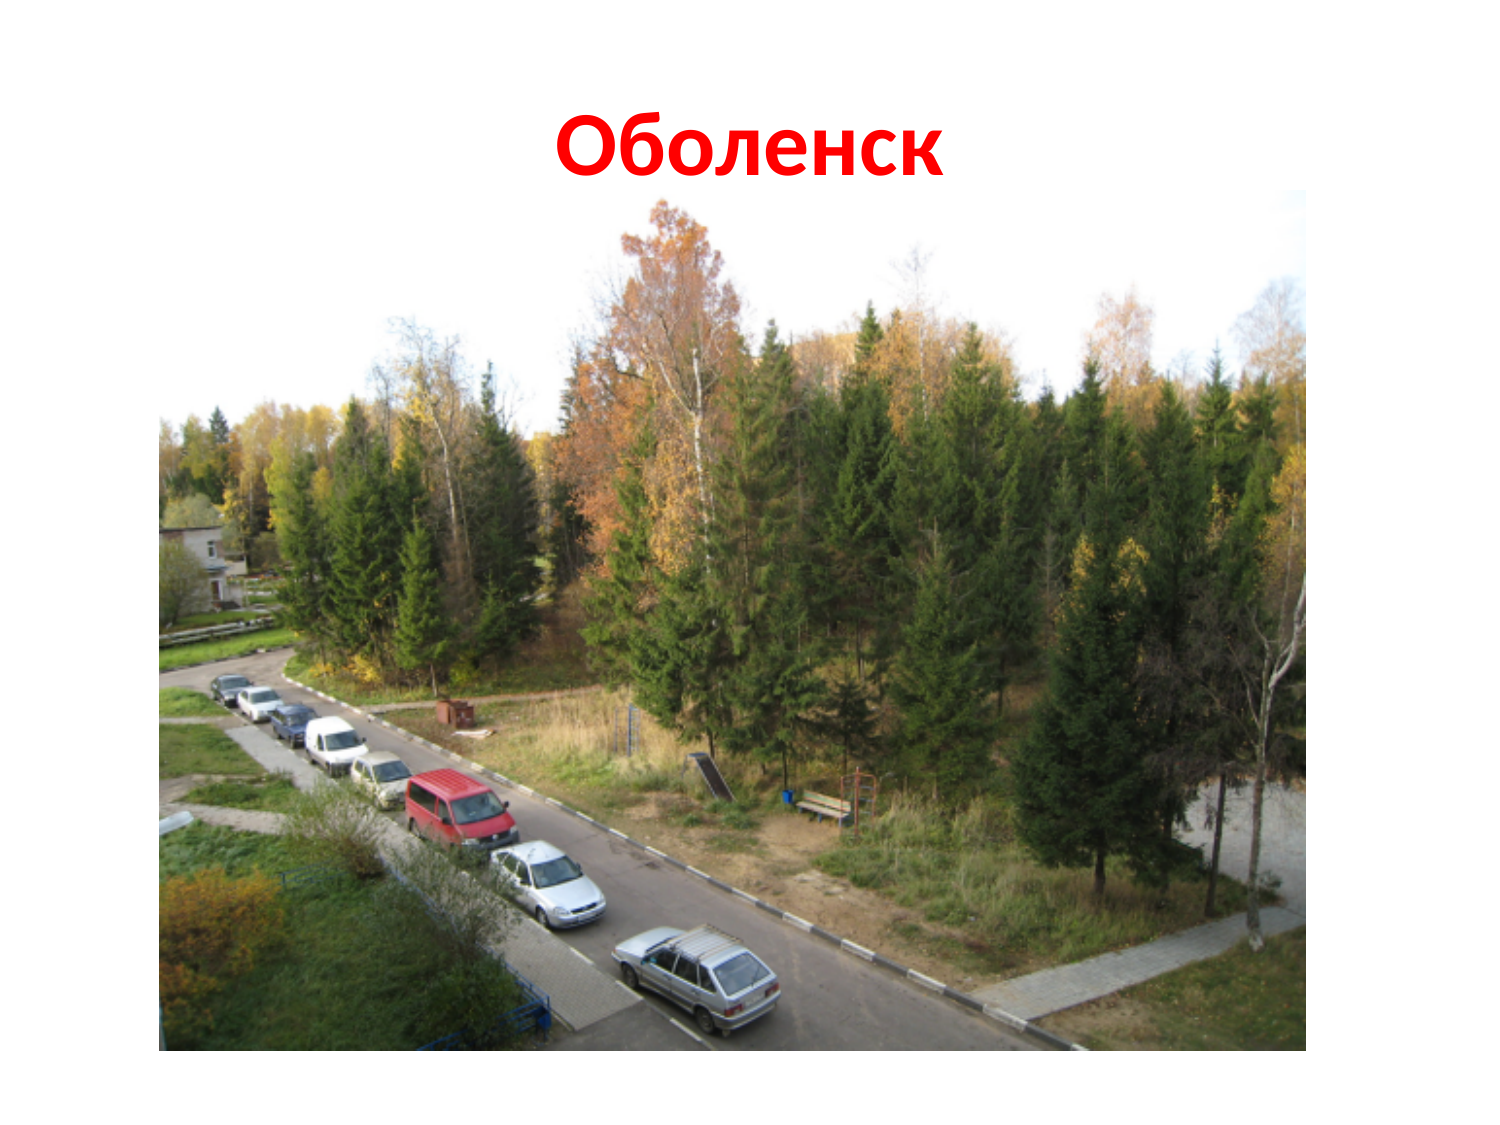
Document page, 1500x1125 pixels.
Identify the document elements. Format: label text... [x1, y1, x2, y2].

title Оболенск [75, 45, 1425, 233]
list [159, 189, 1306, 1051]
